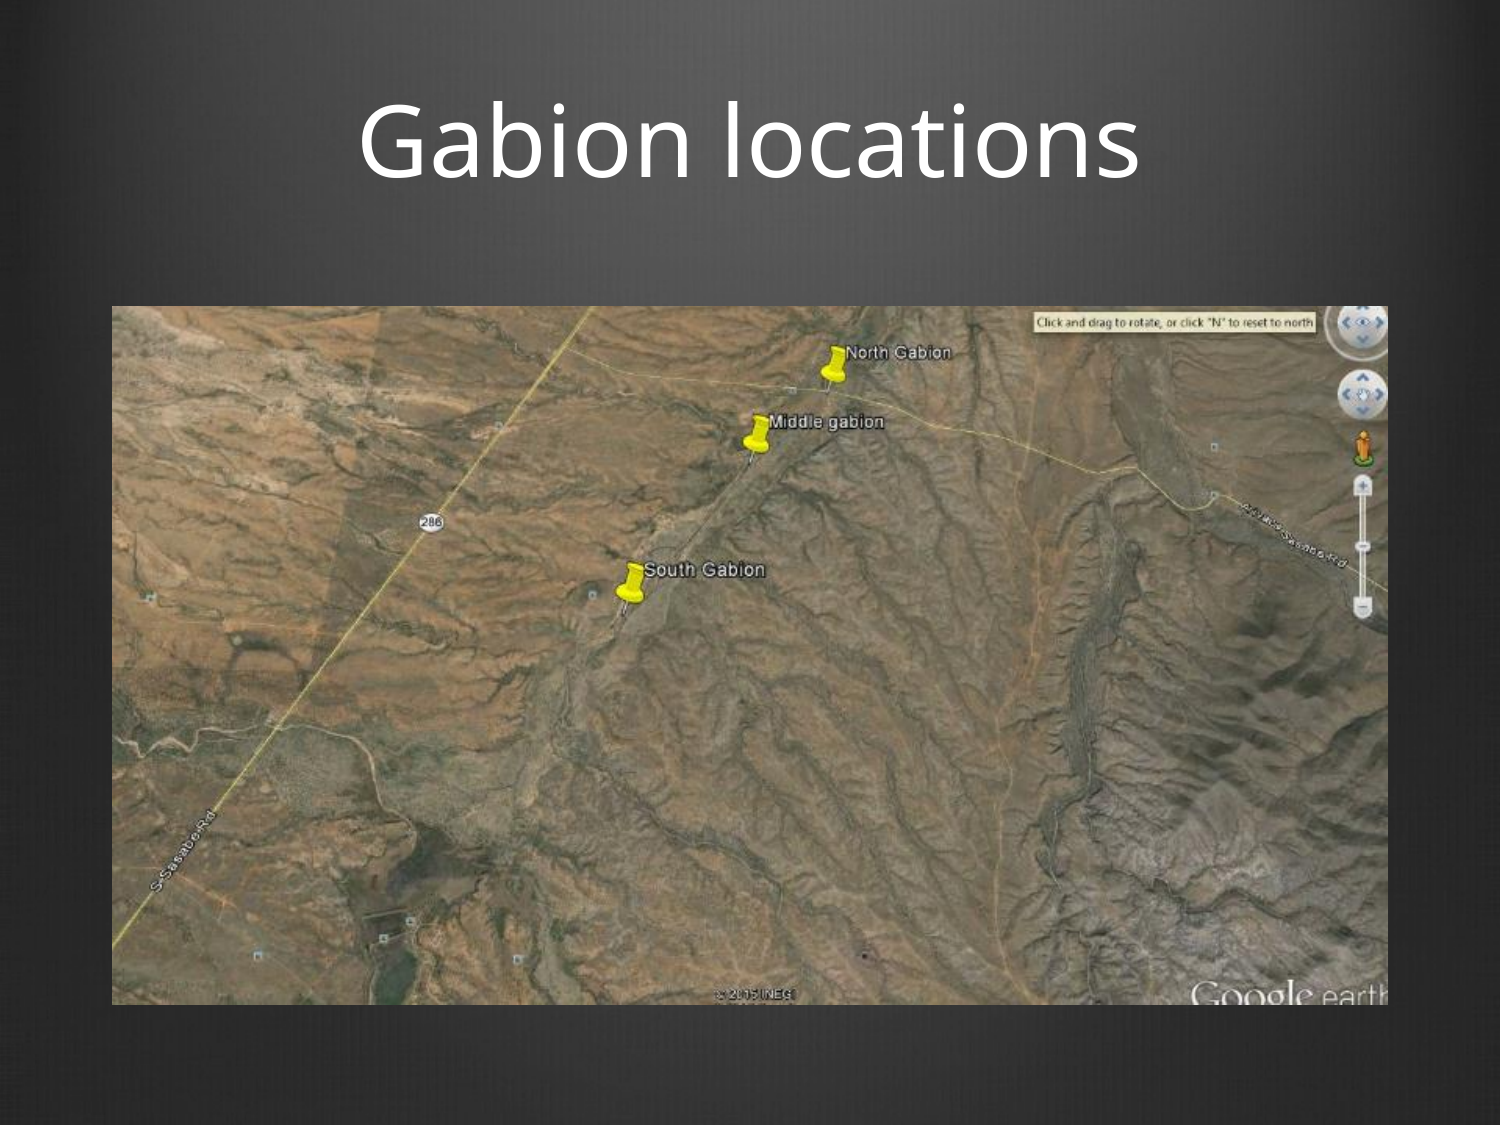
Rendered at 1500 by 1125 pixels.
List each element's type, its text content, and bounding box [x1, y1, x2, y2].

title Gabion locations [112, 19, 1388, 255]
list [112, 306, 1388, 1005]
